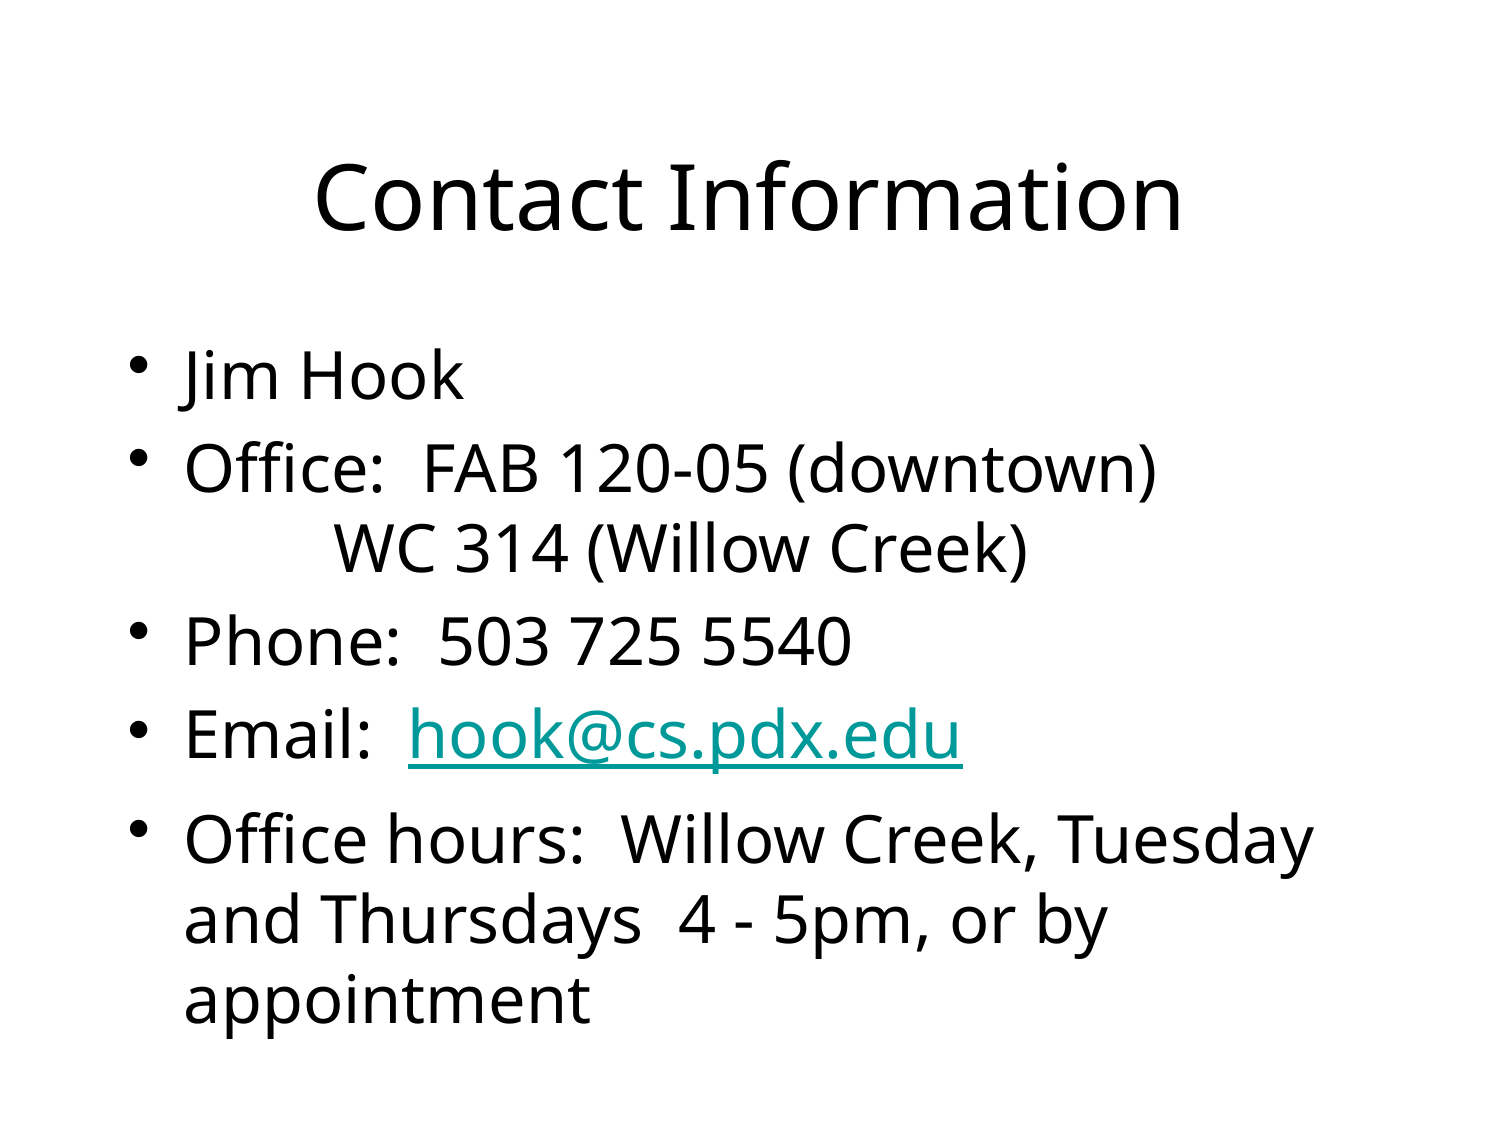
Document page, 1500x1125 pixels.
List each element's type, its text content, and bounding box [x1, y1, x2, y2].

list Jim Hook Office: FAB 120-05 (downtown) WC 314 (Willow Creek) Phone: 503 725 5540 Email: hook@cs.pdx.edu Office hours: Willow Creek, Tuesday and Thursdays 4 - 5pm, or by appointment [112, 324, 1388, 1001]
title Contact Information [112, 99, 1388, 288]
